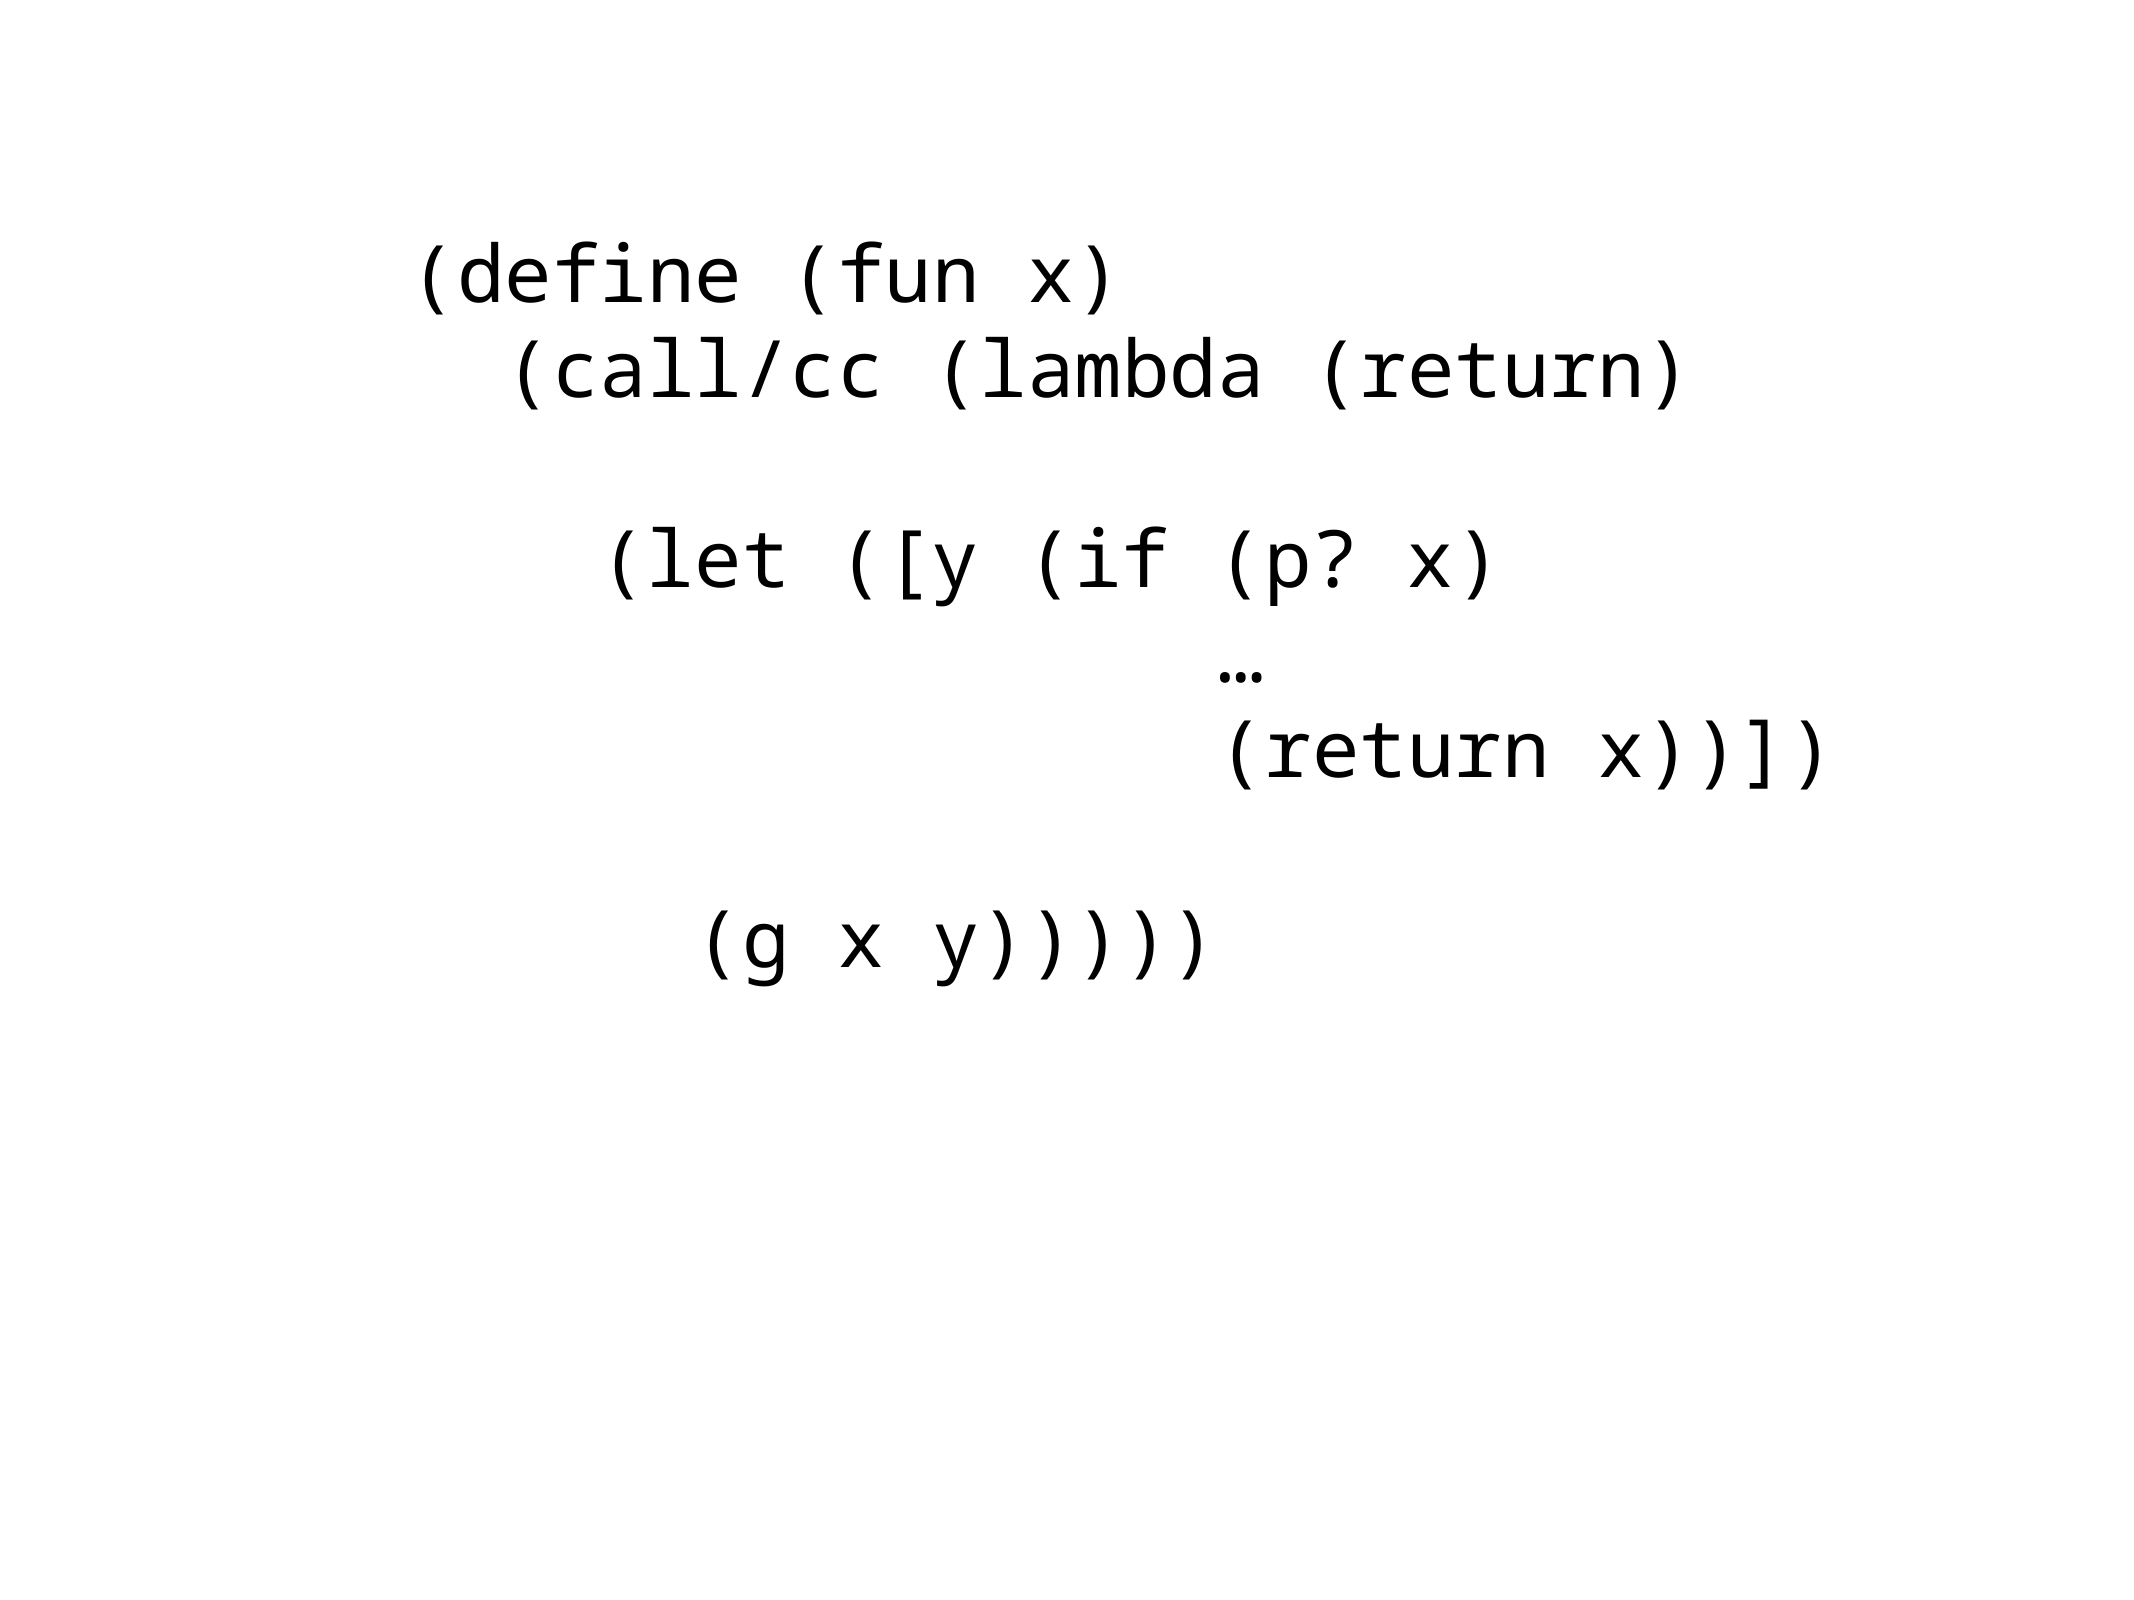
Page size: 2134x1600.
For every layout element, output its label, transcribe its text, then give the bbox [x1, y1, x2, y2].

text_box (define (fun x) (call/cc (lambda (return) (let ([y (if (p? x) … (return x))]) (g x y))))) [401, 215, 1915, 992]
